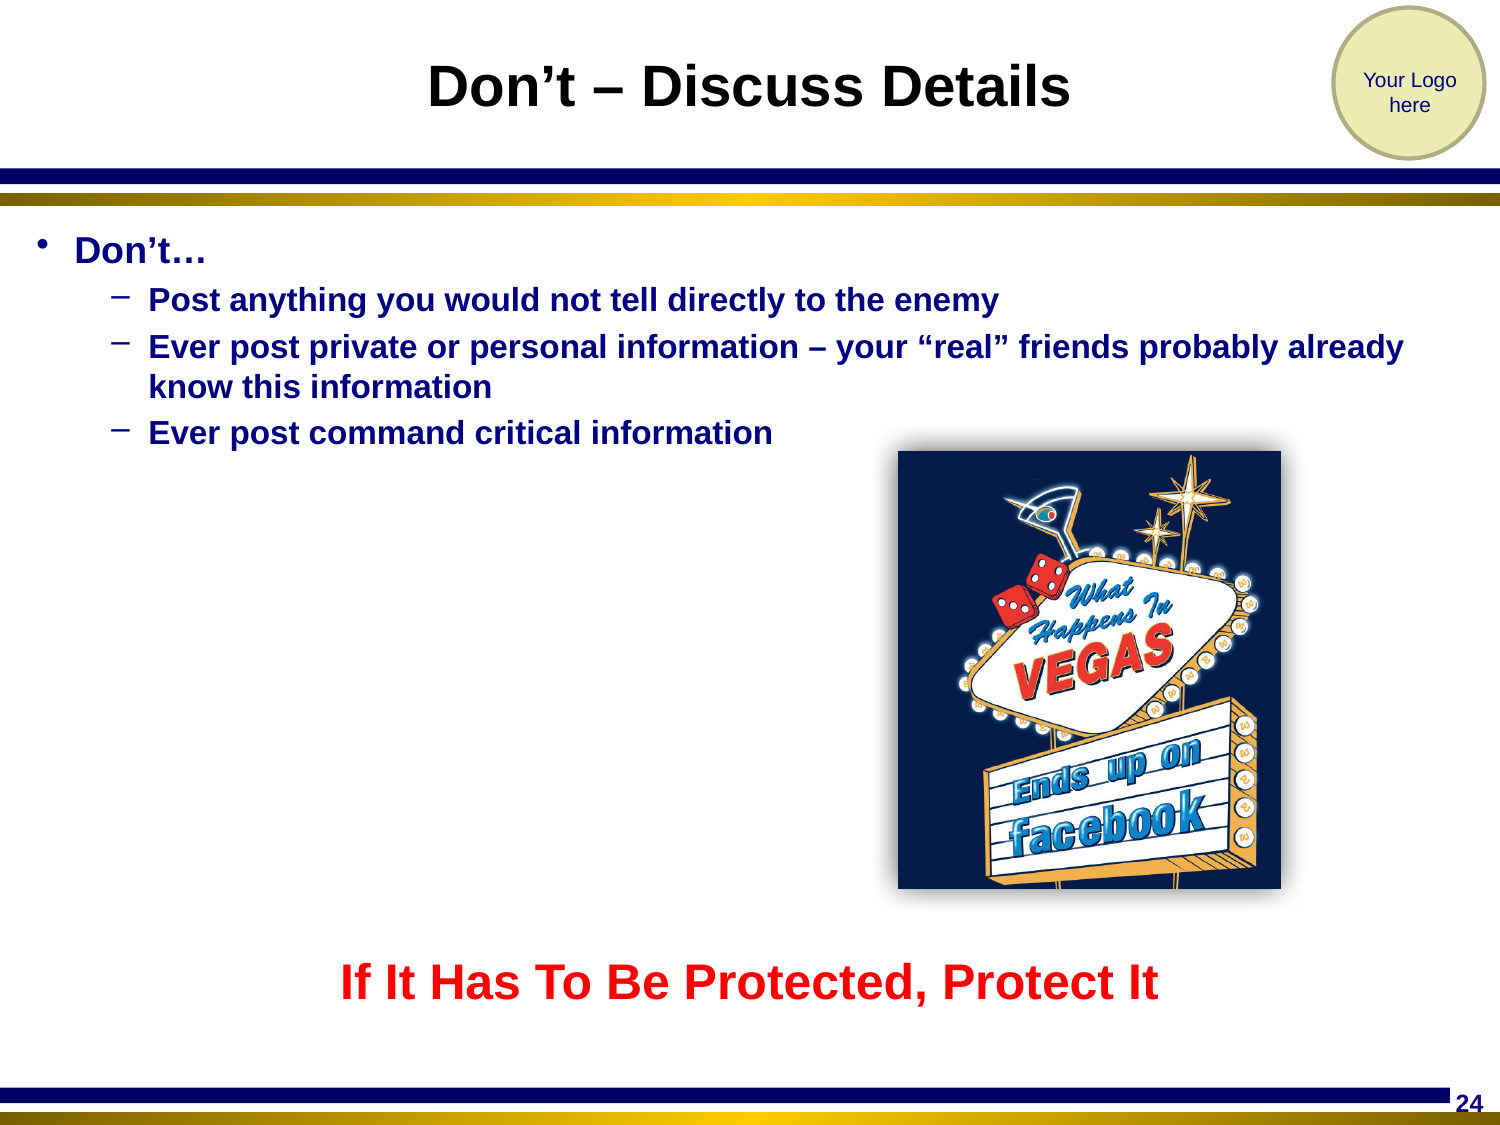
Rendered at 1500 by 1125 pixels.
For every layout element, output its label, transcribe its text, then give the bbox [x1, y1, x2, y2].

list Don’t… Post anything you would not tell directly to the enemy Ever post private or personal information – your “real” friends probably already know this information Ever post command critical information [21, 218, 1480, 1072]
title Don’t – Discuss Details [255, 0, 1245, 168]
picture [898, 451, 1281, 889]
text_box If It Has To Be Protected, Protect It [325, 941, 1175, 1017]
